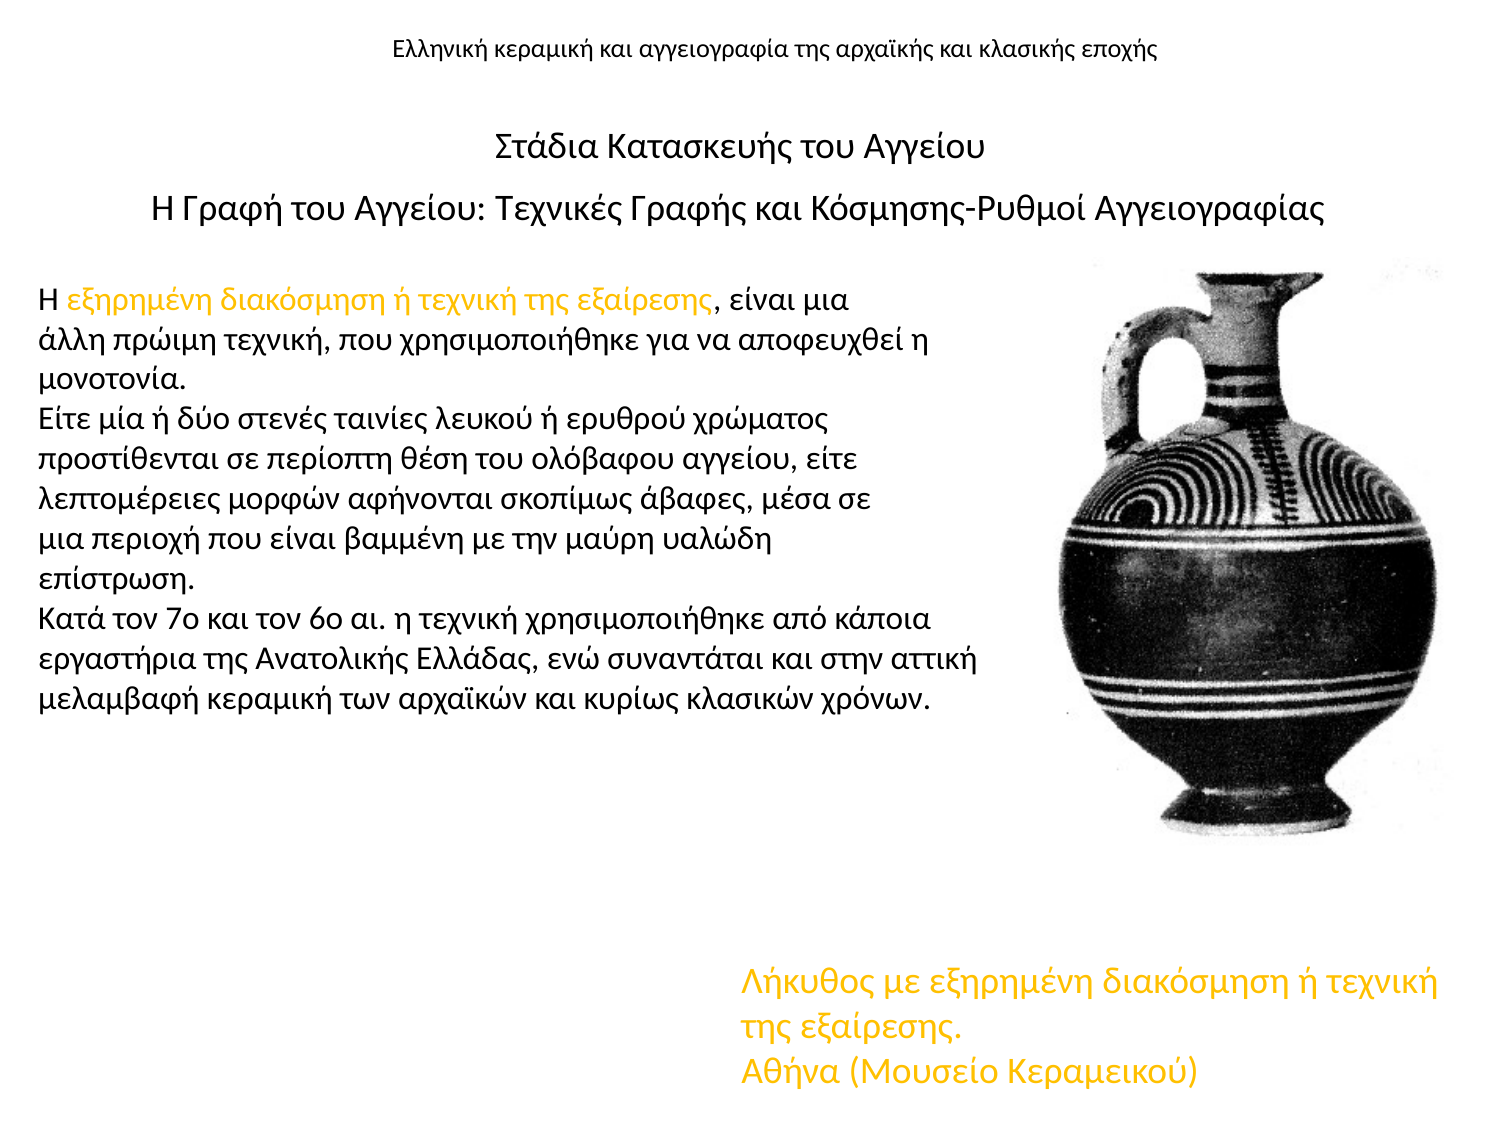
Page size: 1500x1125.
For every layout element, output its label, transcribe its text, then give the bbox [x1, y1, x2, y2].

title Ελληνική κεραμική και αγγειογραφία της αρχαϊκής και κλασικής εποχής [140, 23, 1416, 71]
text_box Στάδια Κατασκευής του Αγγείου [480, 82, 1020, 174]
text_box Η εξηρημένη διακόσμηση ή τεχνική της εξαίρεσης, είναι μια άλλη πρώιμη τεχνική, που χρησιμοποιήθηκε για να αποφευχθεί η μονοτονία. Είτε μία ή δύο στενές ταινίες λευκού ή ερυθρού χρώματος προστίθενται σε περίοπτη θέση του ολόβαφου αγγείου, είτε λεπτομέρειες μορφών αφήνονται σκοπίμως άβαφες, μέσα σε μια περιοχή που είναι βαμμένη με την μαύρη υαλώδη επίστρωση. Κατά τον 7ο και τον 6ο αι. η τεχνική χρησιμοποιήθηκε από κάποια εργαστήρια της Ανατολικής Ελλάδας, ενώ συναντάται και στην αττική μελαμβαφή κεραμική των αρχαϊκών και κυρίως κλασικών χρόνων. [23, 269, 996, 724]
text_box Η Γραφή του Αγγείου: Τεχνικές Γραφής και Κόσμησης-Ρυθμοί Αγγειογραφίας [136, 175, 1341, 236]
text_box Λήκυθος με εξηρημένη διακόσμηση ή τεχνική της εξαίρεσης. Αθήνα (Μουσείο Κεραμεικού) [726, 949, 1477, 1099]
picture [1042, 257, 1455, 852]
